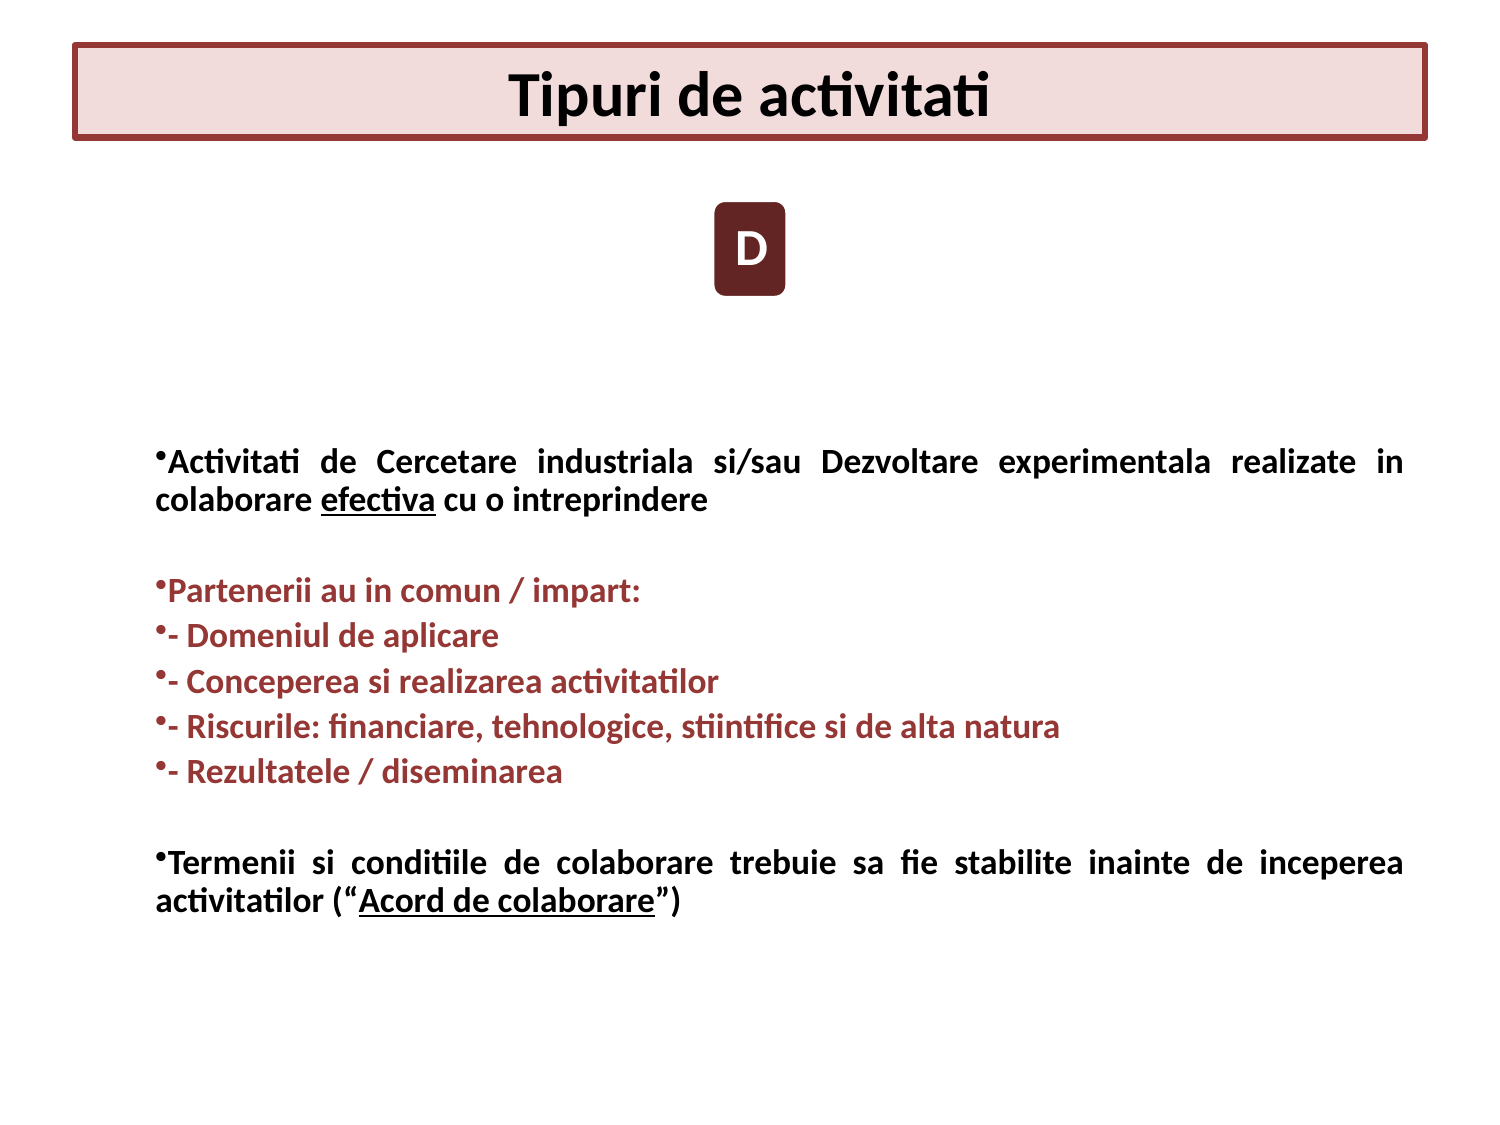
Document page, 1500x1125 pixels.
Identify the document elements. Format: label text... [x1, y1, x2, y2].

title Tipuri de activitati [75, 45, 1425, 138]
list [74, 199, 1426, 1026]
